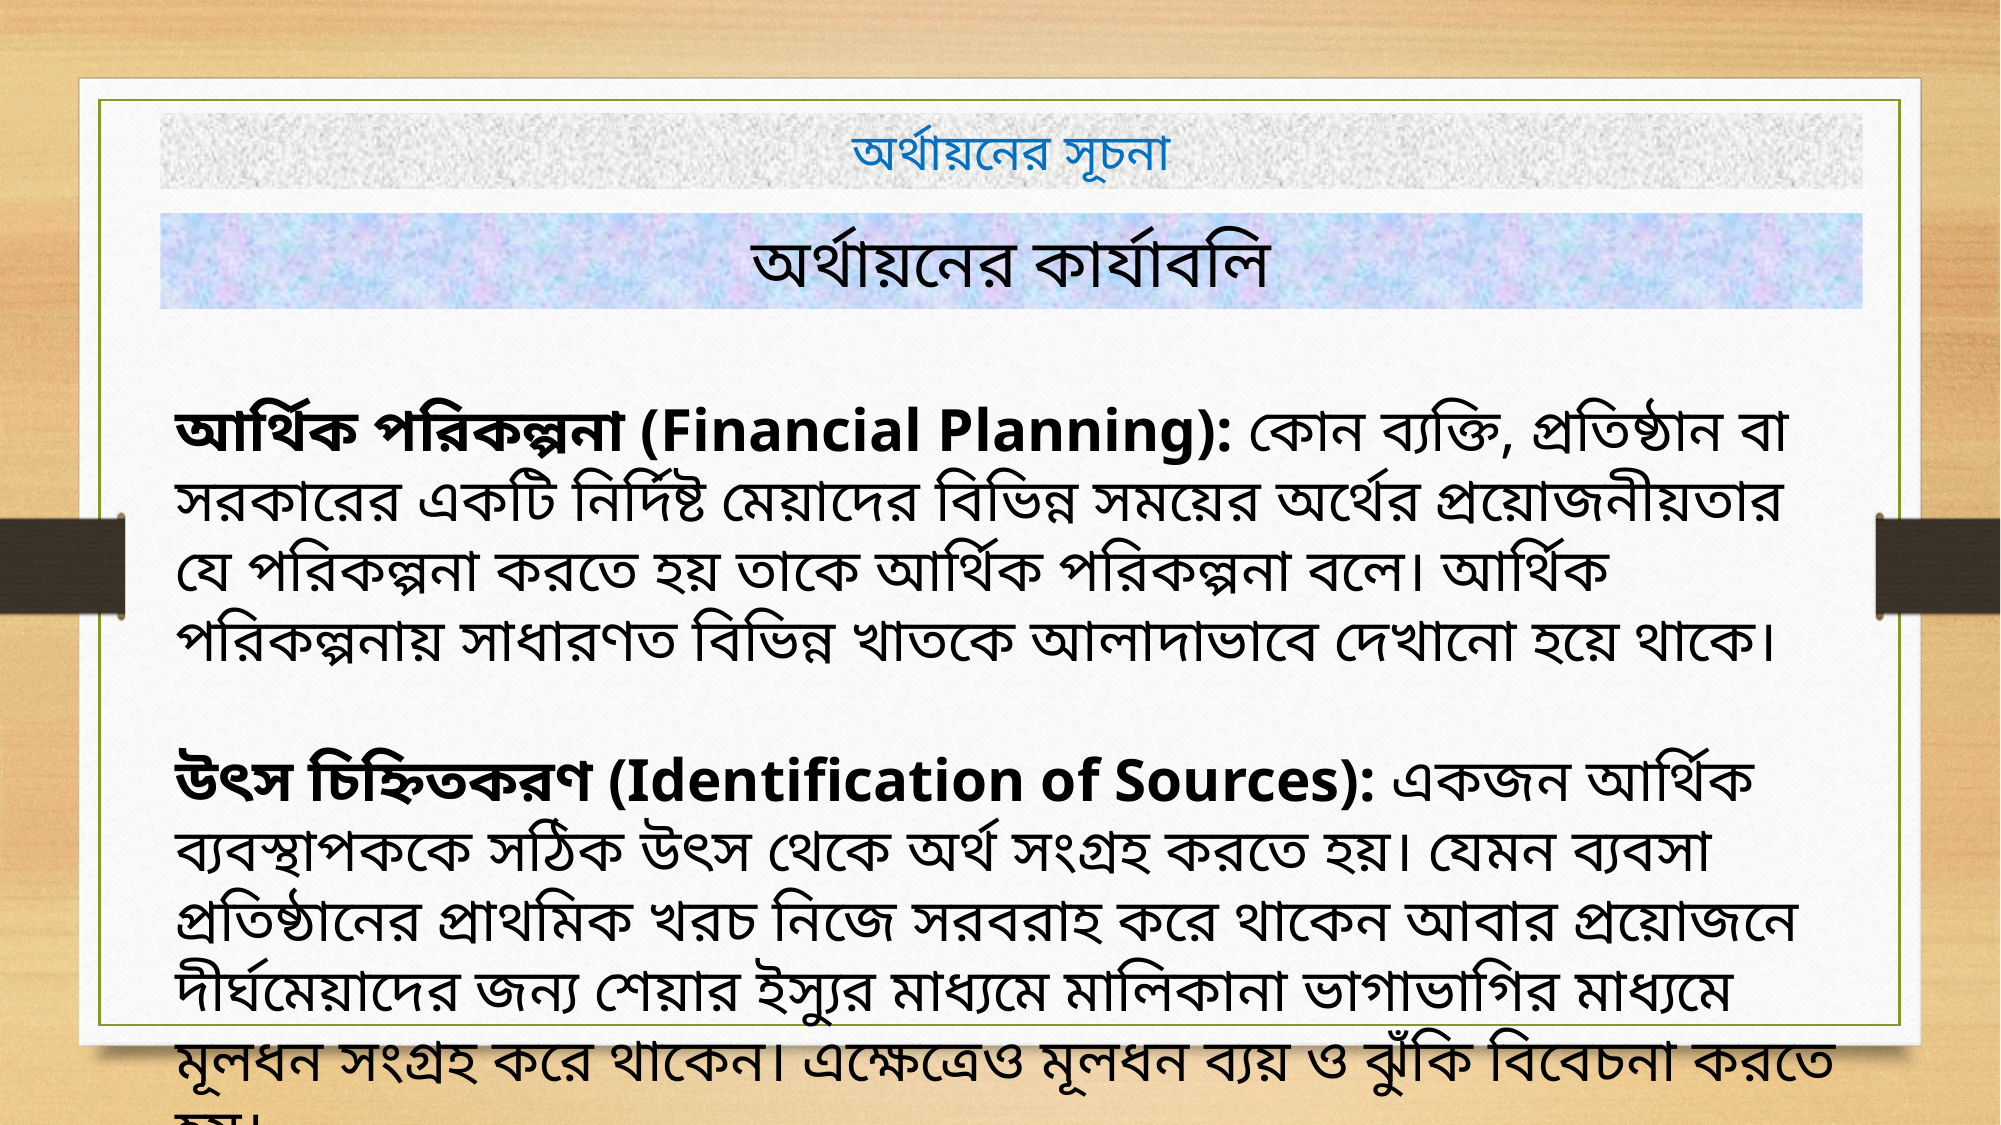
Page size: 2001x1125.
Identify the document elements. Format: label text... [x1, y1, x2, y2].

picture [0, 0, 2001, 1125]
text_box অর্থায়নের সূচনা [160, 113, 1863, 189]
text_box অর্থায়নের কার্যাবলি [160, 213, 1863, 309]
text_box আর্থিক পরিকল্পনা (Financial Planning): কোন ব্যক্তি, প্রতিষ্ঠান বা সরকারের একটি নির্দিষ্ট মেয়াদের বিভিন্ন সময়ের অর্থের প্রয়োজনীয়তার যে পরিকল্পনা করতে হয় তাকে আর্থিক পরিকল্পনা বলে। আর্থিক পরিকল্পনায় সাধারণত বিভিন্ন খাতকে আলাদাভাবে দেখানো হয়ে থাকে। উৎস চিহ্নিতকরণ (Identification of Sources): একজন আর্থিক ব্যবস্থাপককে সঠিক উৎস থেকে অর্থ সংগ্রহ করতে হয়। যেমন ব্যবসা প্রতিষ্ঠানের প্রাথমিক খরচ নিজে সরবরাহ করে থাকেন আবার প্রয়োজনে দীর্ঘমেয়াদের জন্য শেয়ার ইস্যুর মাধ্যমে মালিকানা ভাগাভাগির মাধ্যমে মূলধন সংগ্রহ করে থাকেন। এক্ষেত্রেও মূলধন ব্যয় ও ঝুঁকি বিবেচনা করতে হয়। [160, 386, 1863, 1125]
